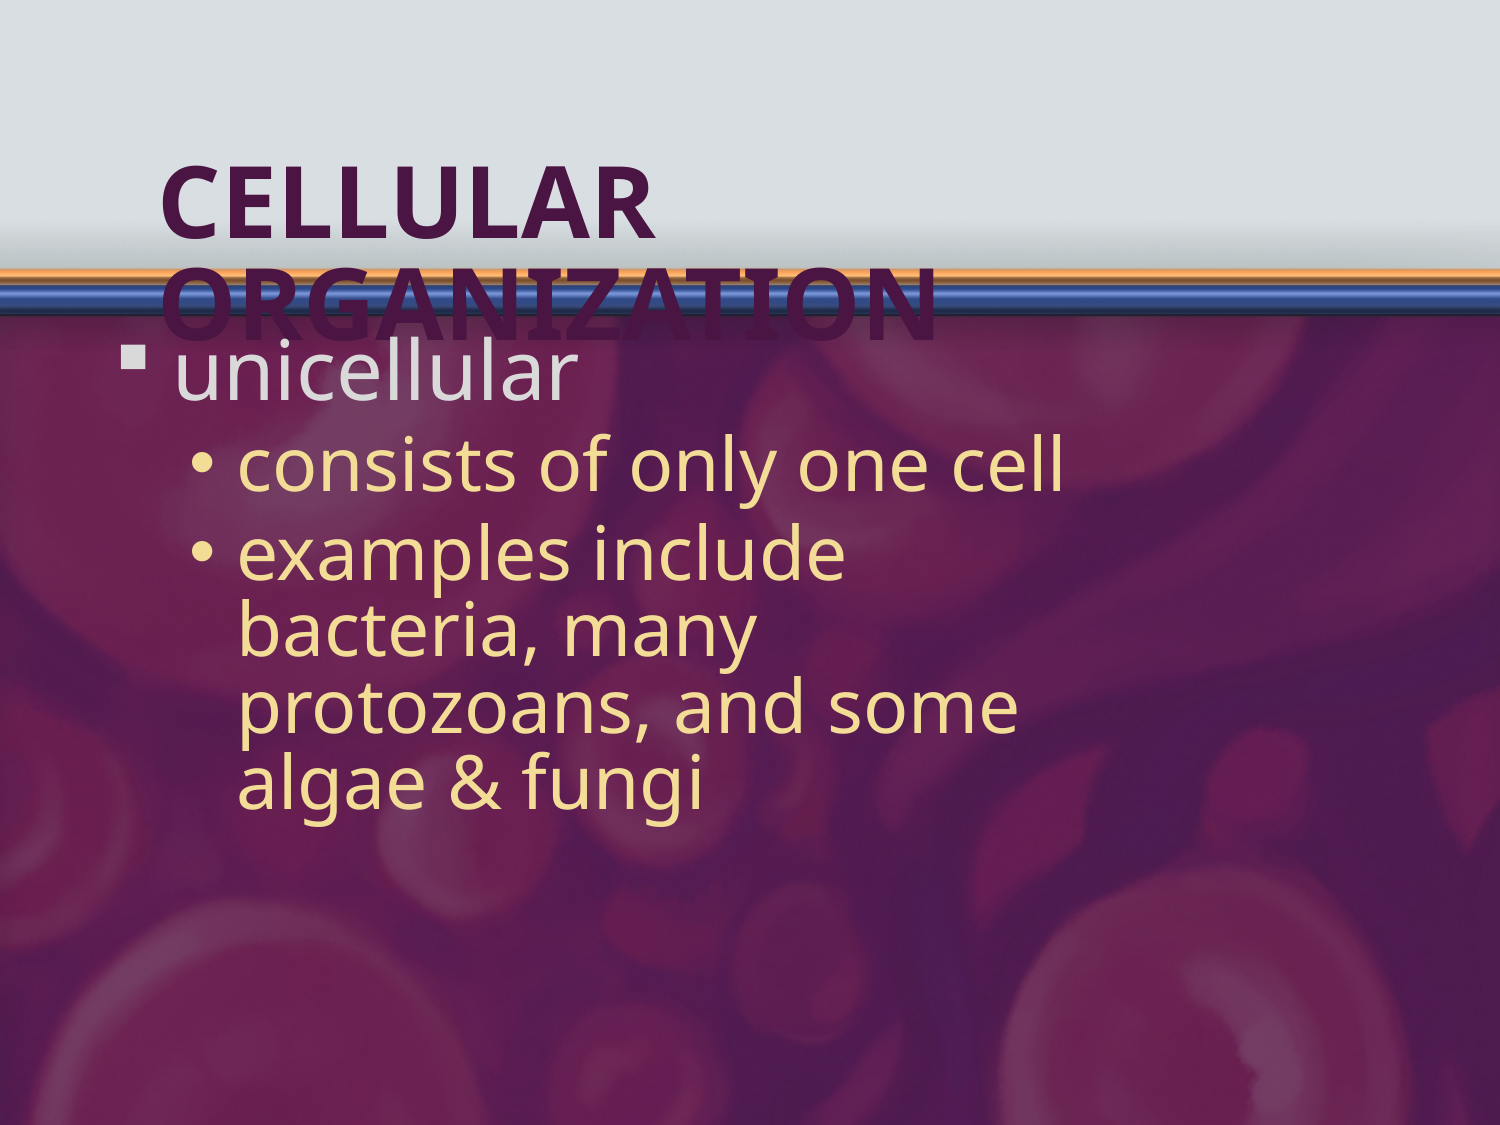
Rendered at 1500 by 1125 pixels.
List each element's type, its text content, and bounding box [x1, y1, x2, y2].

title Cellular Organization [142, 149, 1350, 275]
picture [0, 0, 1500, 1125]
list unicellular consists of only one cell examples include bacteria, many protozoans, and some algae & fungi [99, 324, 1163, 975]
